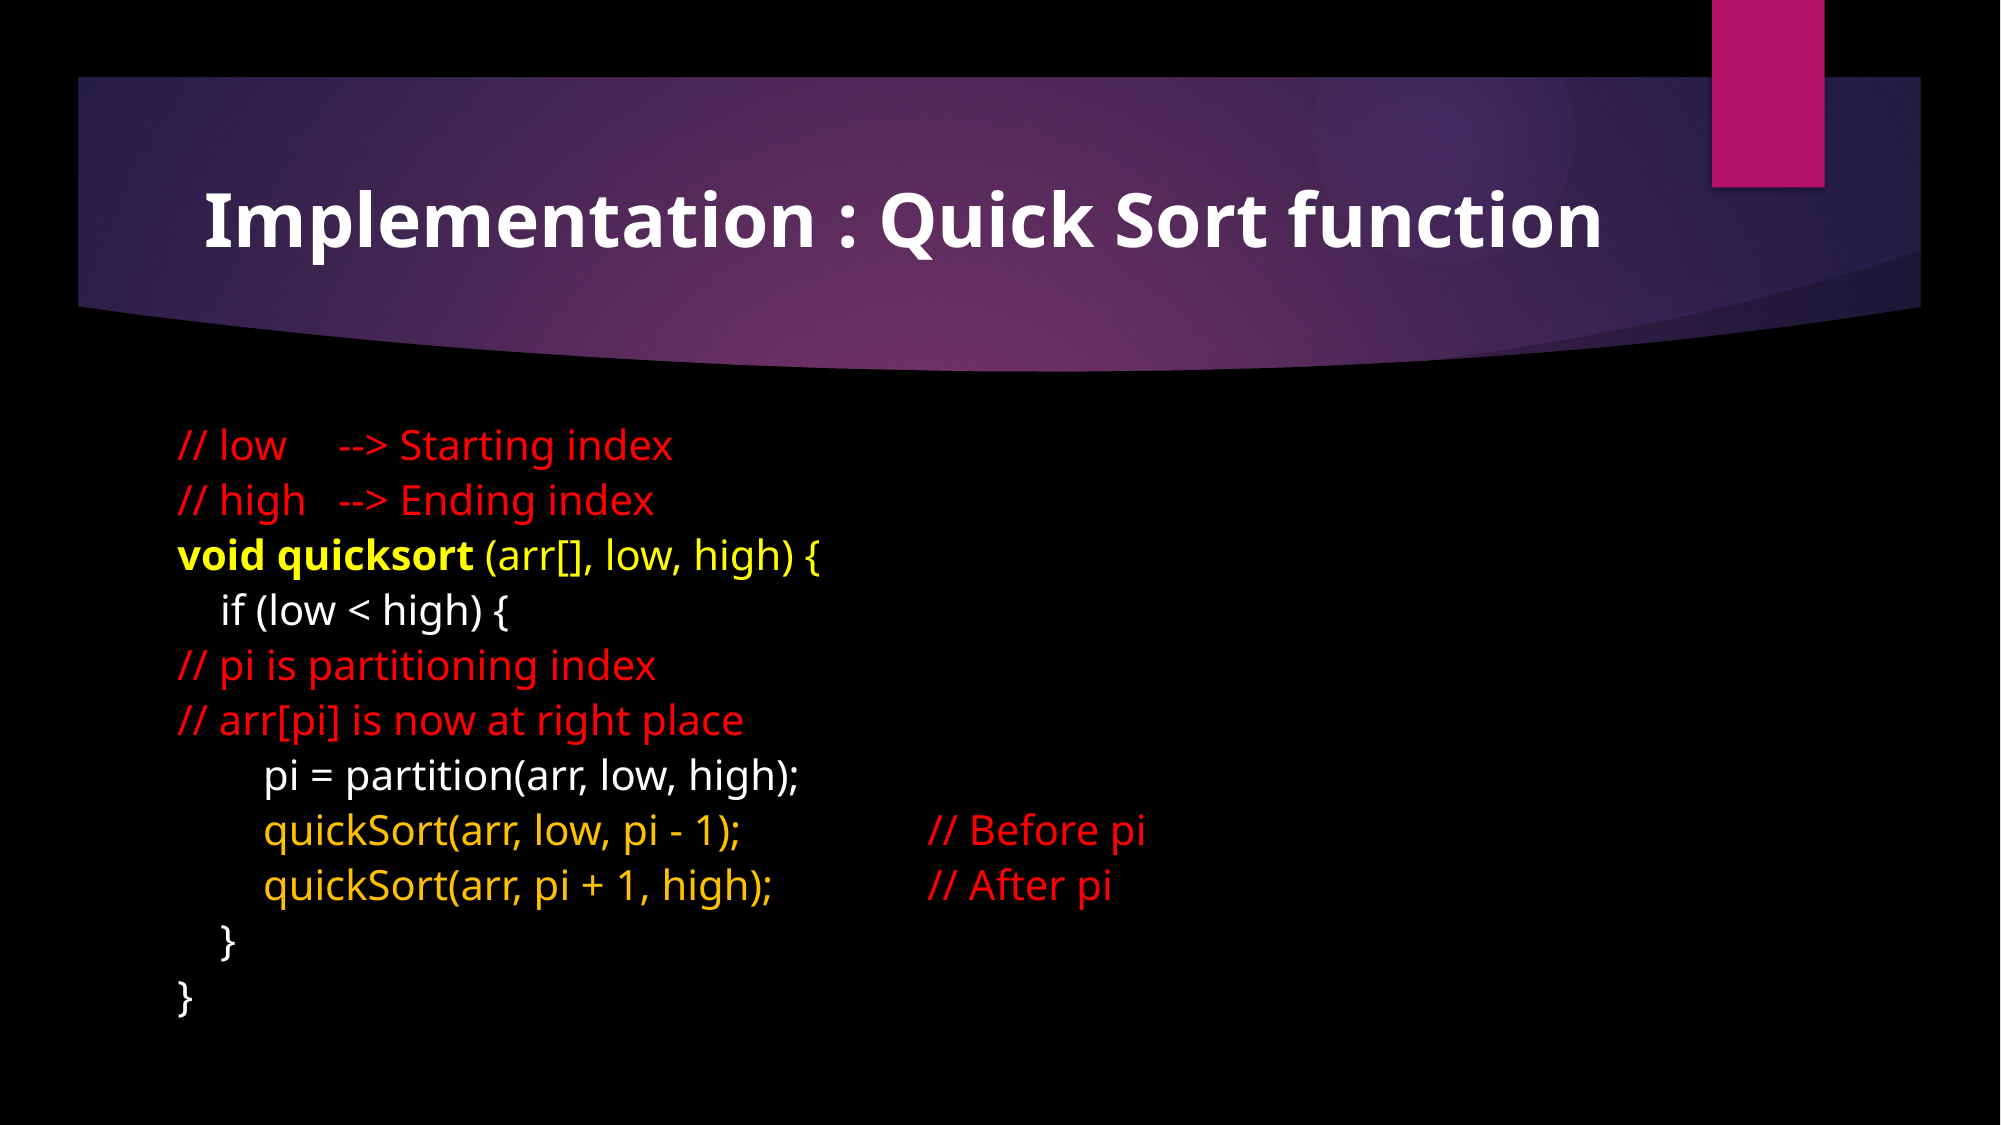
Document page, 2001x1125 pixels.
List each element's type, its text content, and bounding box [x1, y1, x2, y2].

title Implementation : Quick Sort function [189, 159, 1627, 276]
list // low --> Starting index // high --> Ending index void quicksort (arr[], low, high) { if (low < high) { // pi is partitioning index // arr[pi] is now at right place pi = partition(arr, low, high); quickSort(arr, low, pi - 1); // Before pi quickSort(arr, pi + 1, high); // After pi } } [162, 406, 1627, 1064]
